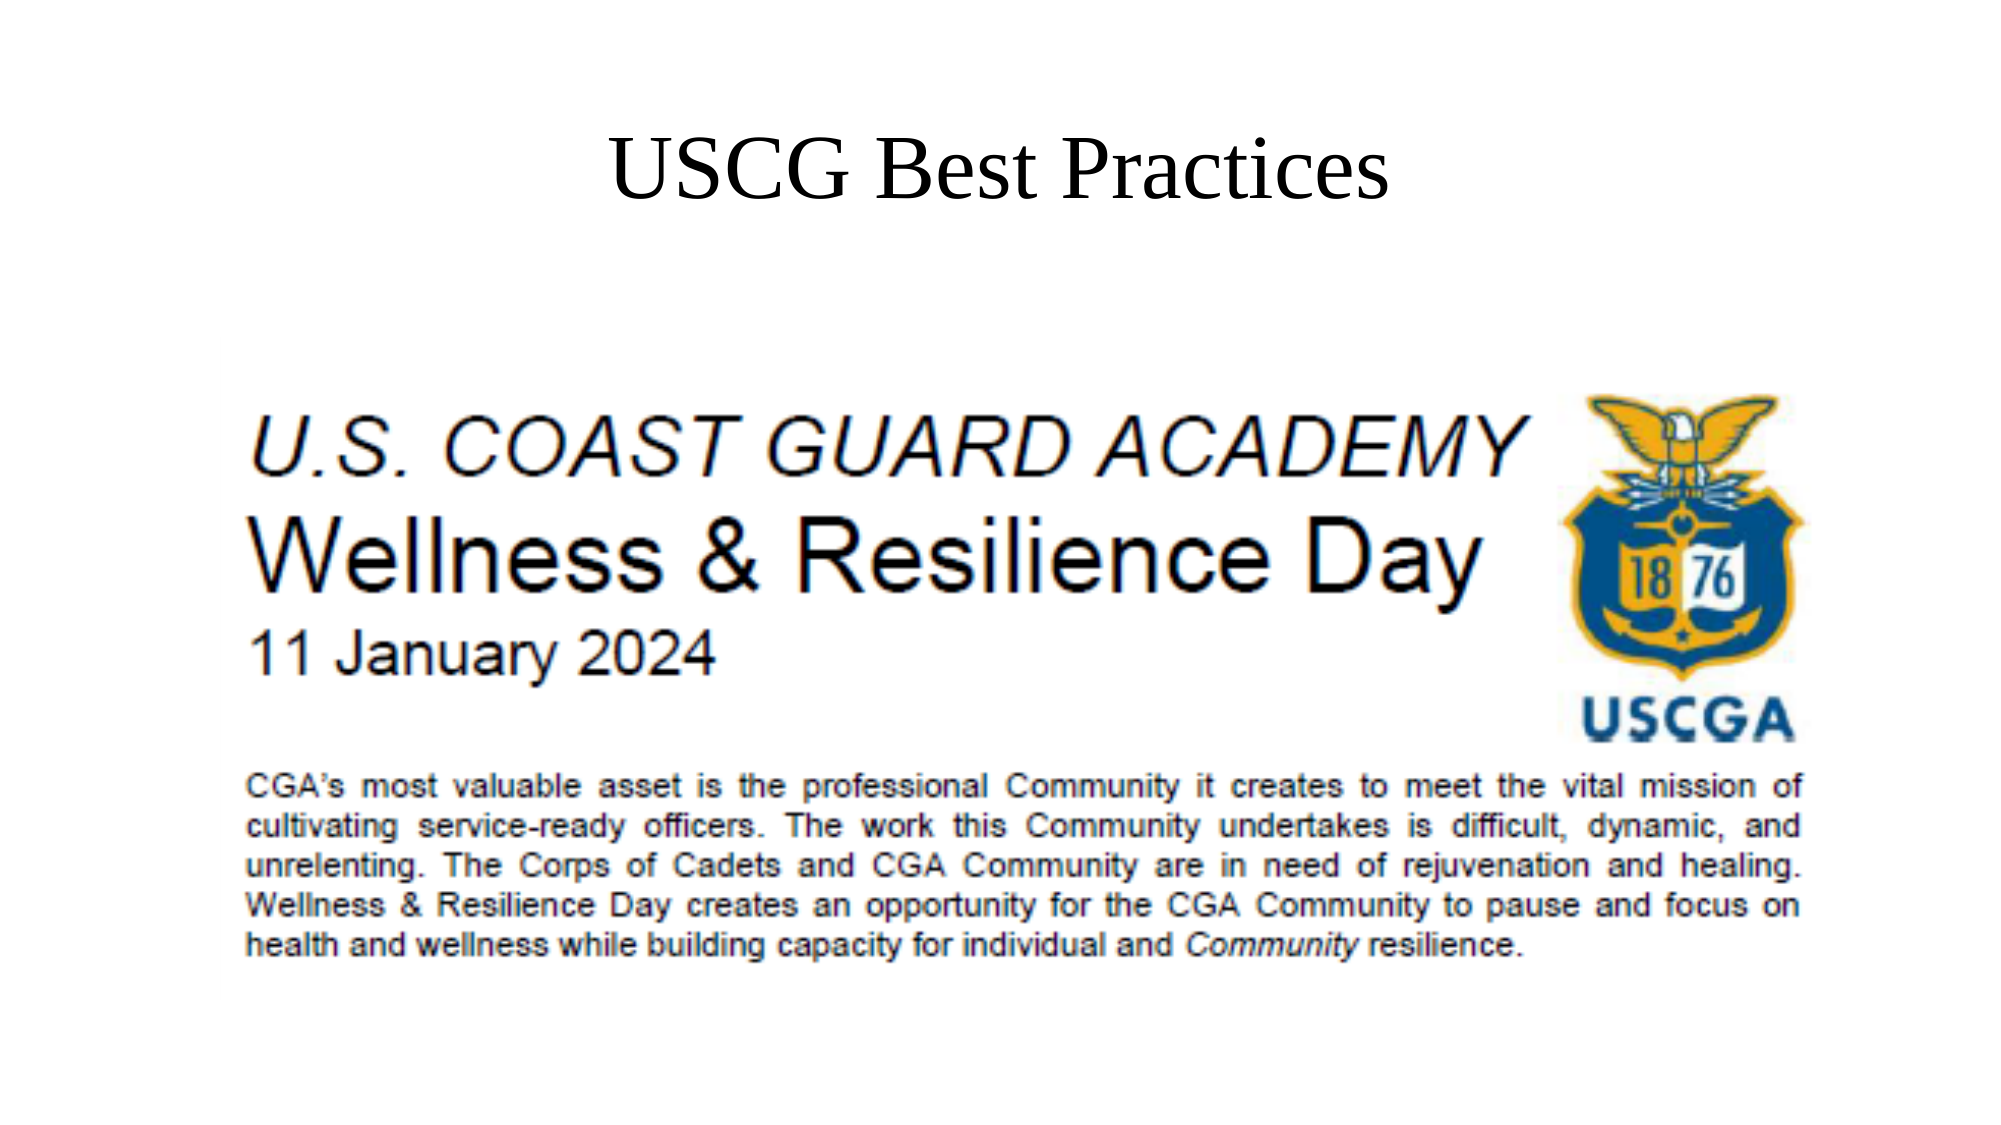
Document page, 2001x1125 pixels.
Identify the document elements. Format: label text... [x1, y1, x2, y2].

picture [219, 337, 1824, 1000]
title USCG Best Practices [137, 59, 1863, 278]
